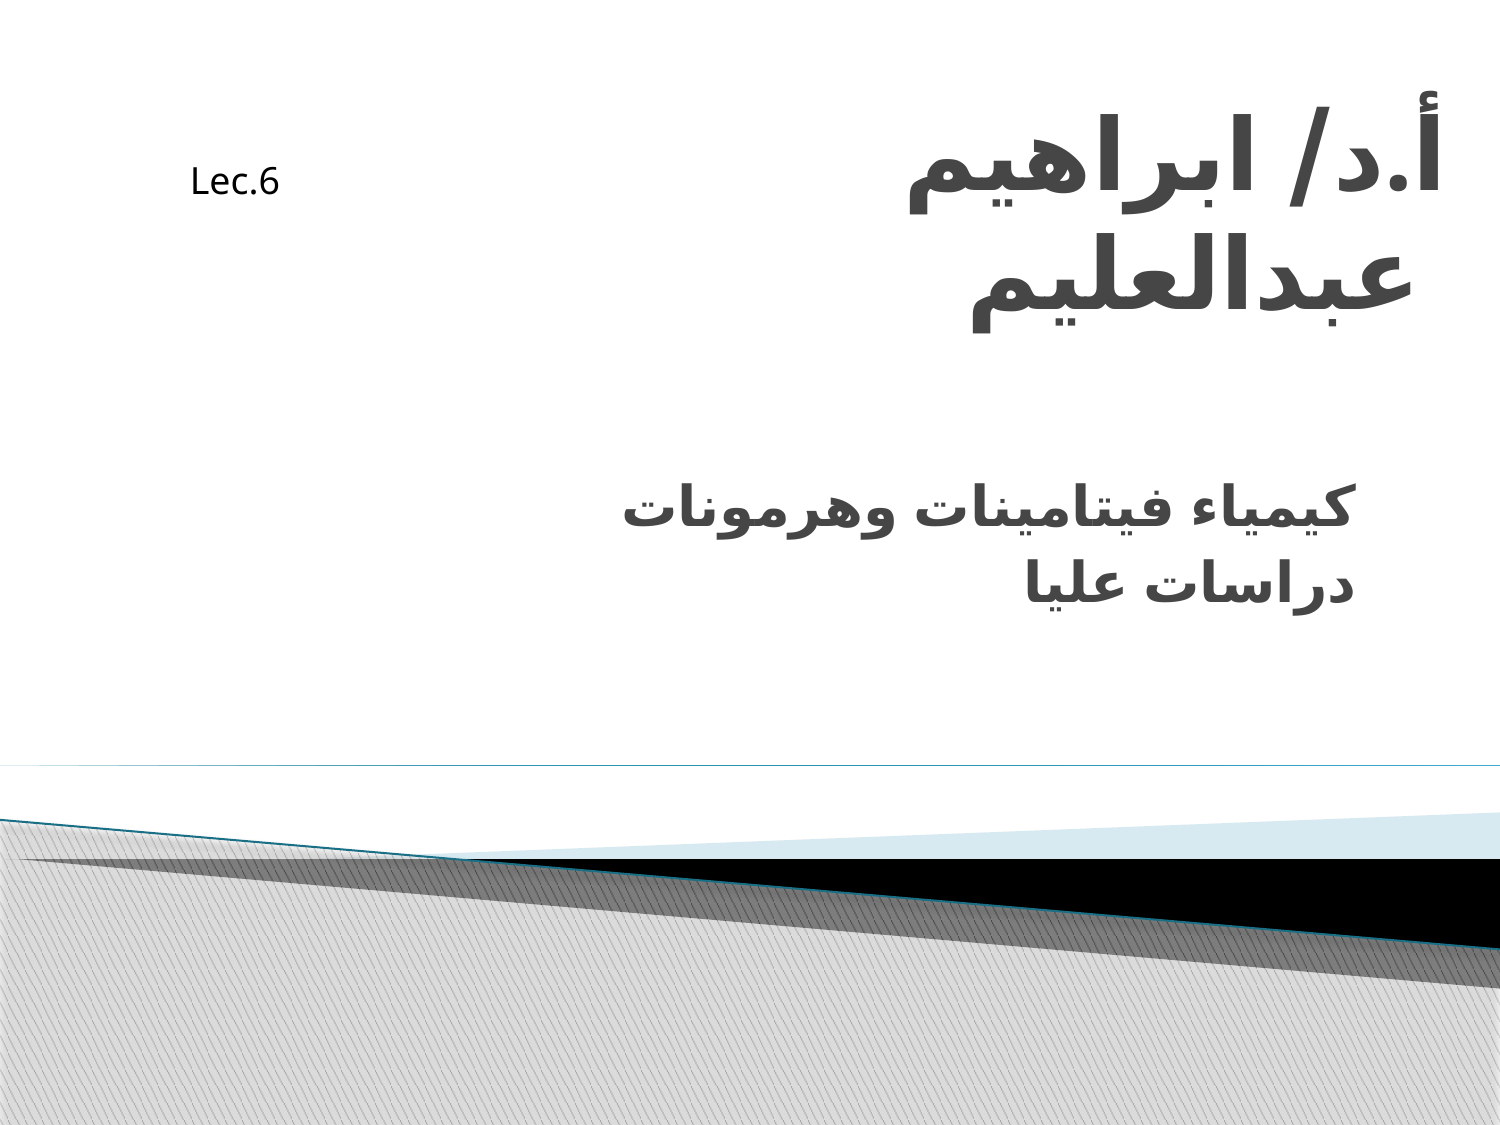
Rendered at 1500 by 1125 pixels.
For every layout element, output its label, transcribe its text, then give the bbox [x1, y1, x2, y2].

title أ.د/ ابراهيم عبدالعليم [552, 87, 1463, 338]
picture [5, 859, 1500, 989]
subtitle كيمياء فيتامينات وهرمونات دراسات عليا [550, 462, 1390, 762]
text_box Lec.6 [174, 149, 450, 210]
